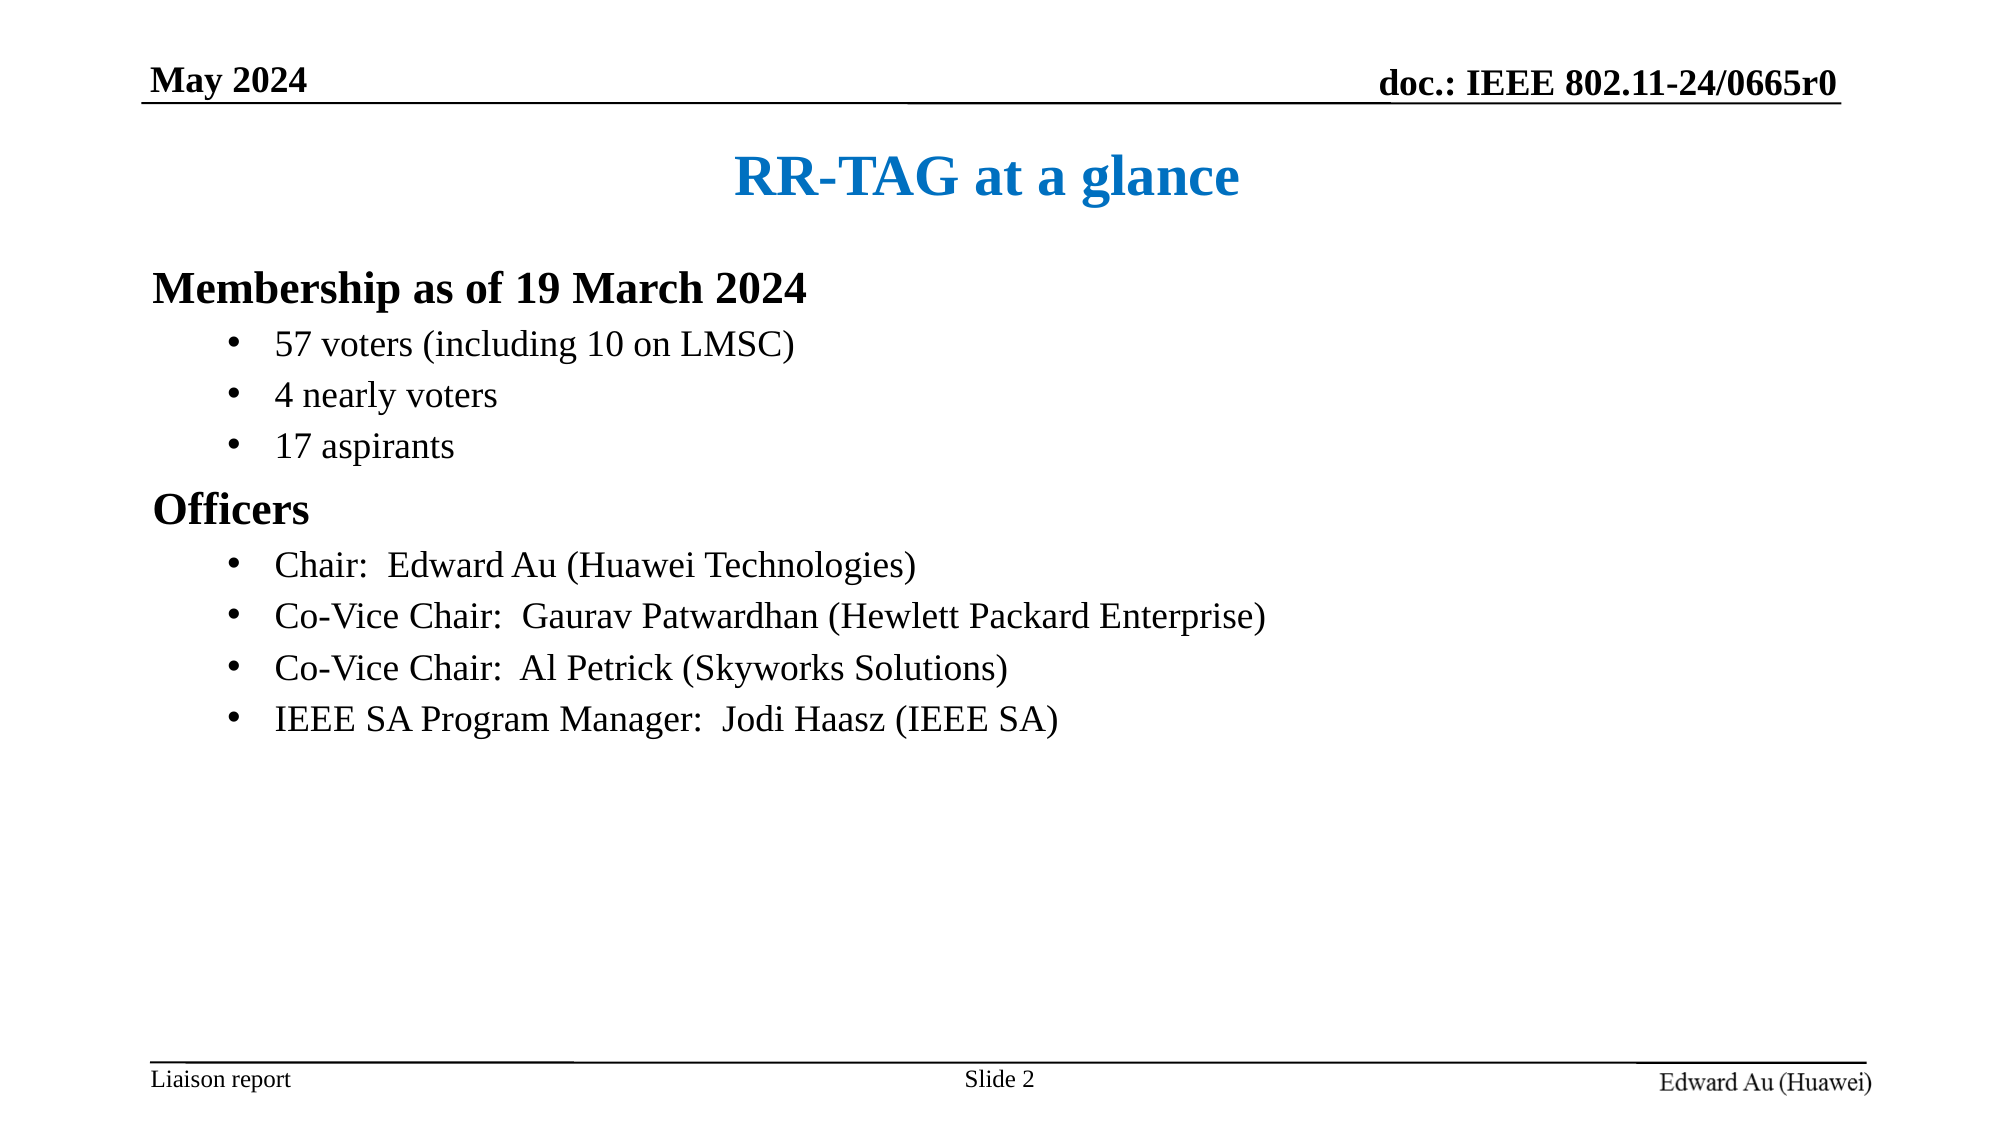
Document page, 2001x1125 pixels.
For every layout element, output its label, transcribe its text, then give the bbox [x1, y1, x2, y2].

list Membership as of 19 March 2024 57 voters (including 10 on LMSC) 4 nearly voters 17 aspirants Officers Chair: Edward Au (Huawei Technologies) Co-Vice Chair: Gaurav Patwardhan (Hewlett Packard Enterprise) Co-Vice Chair: Al Petrick (Skyworks Solutions) IEEE SA Program Manager: Jodi Haasz (IEEE SA) [137, 249, 1838, 925]
picture [1174, 1058, 1887, 1113]
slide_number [149, 54, 651, 99]
title RR-TAG at a glance [137, 99, 1838, 246]
slide_number Slide 2 [933, 1061, 1067, 1123]
